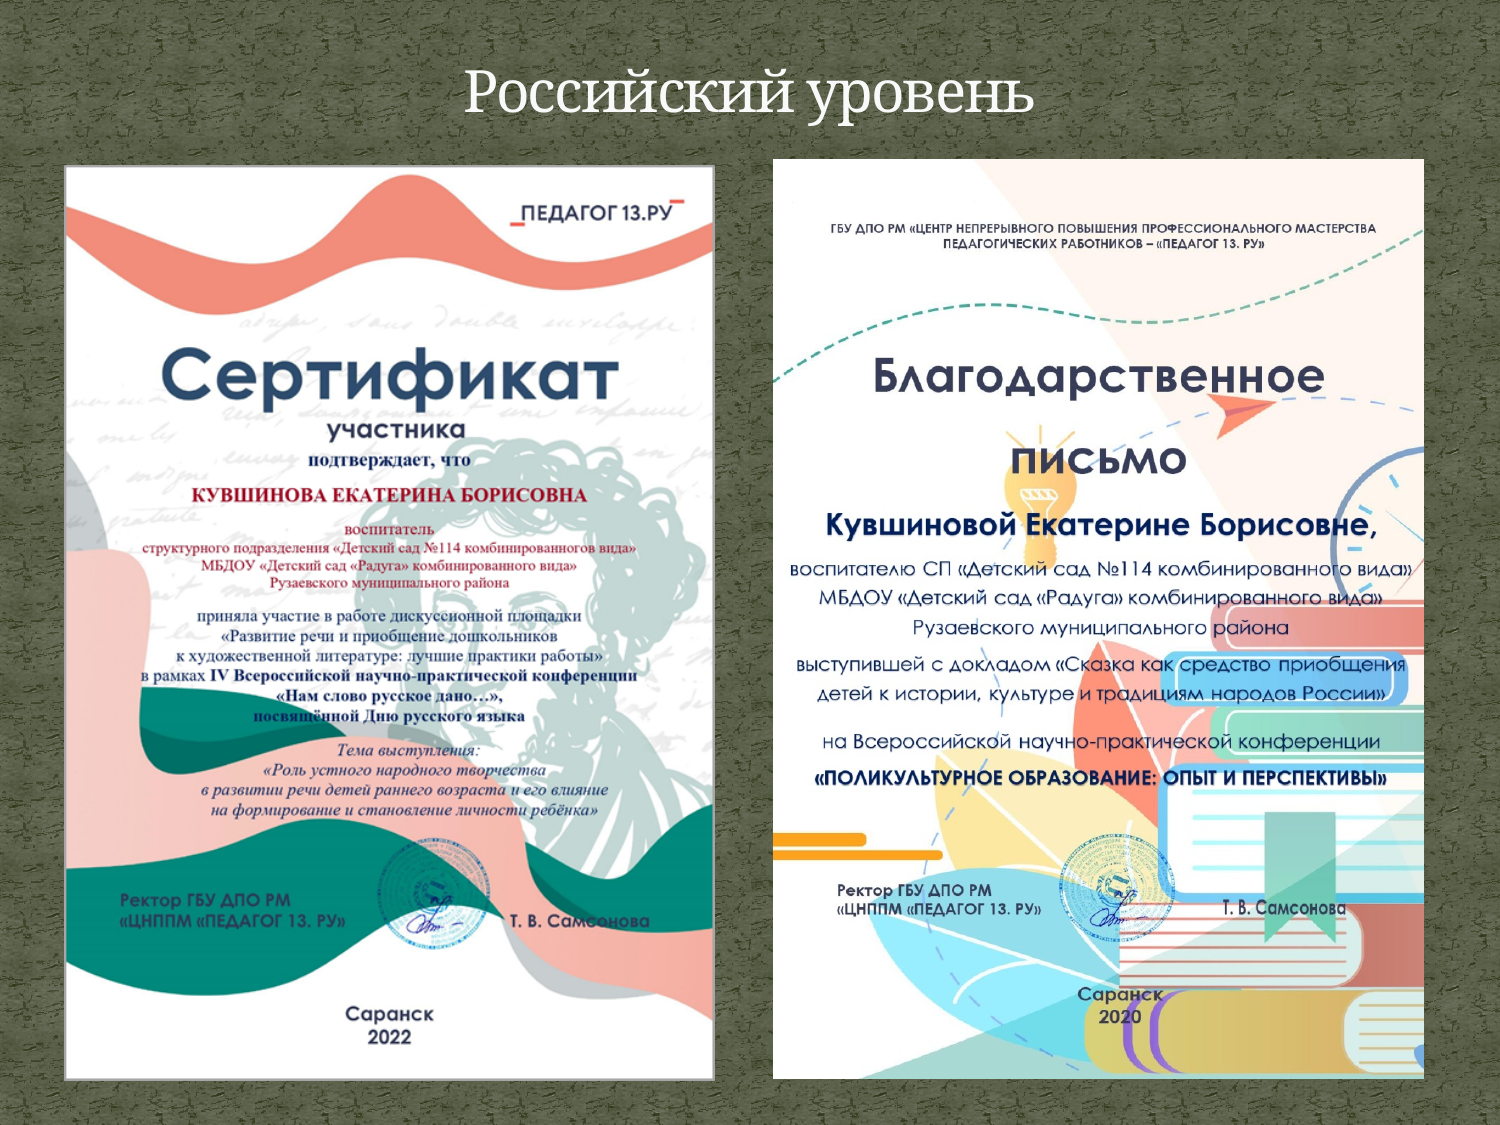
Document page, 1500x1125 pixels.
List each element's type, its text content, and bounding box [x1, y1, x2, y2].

title Российский уровень [74, 0, 1425, 132]
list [67, 168, 713, 1079]
picture [773, 159, 1424, 1079]
